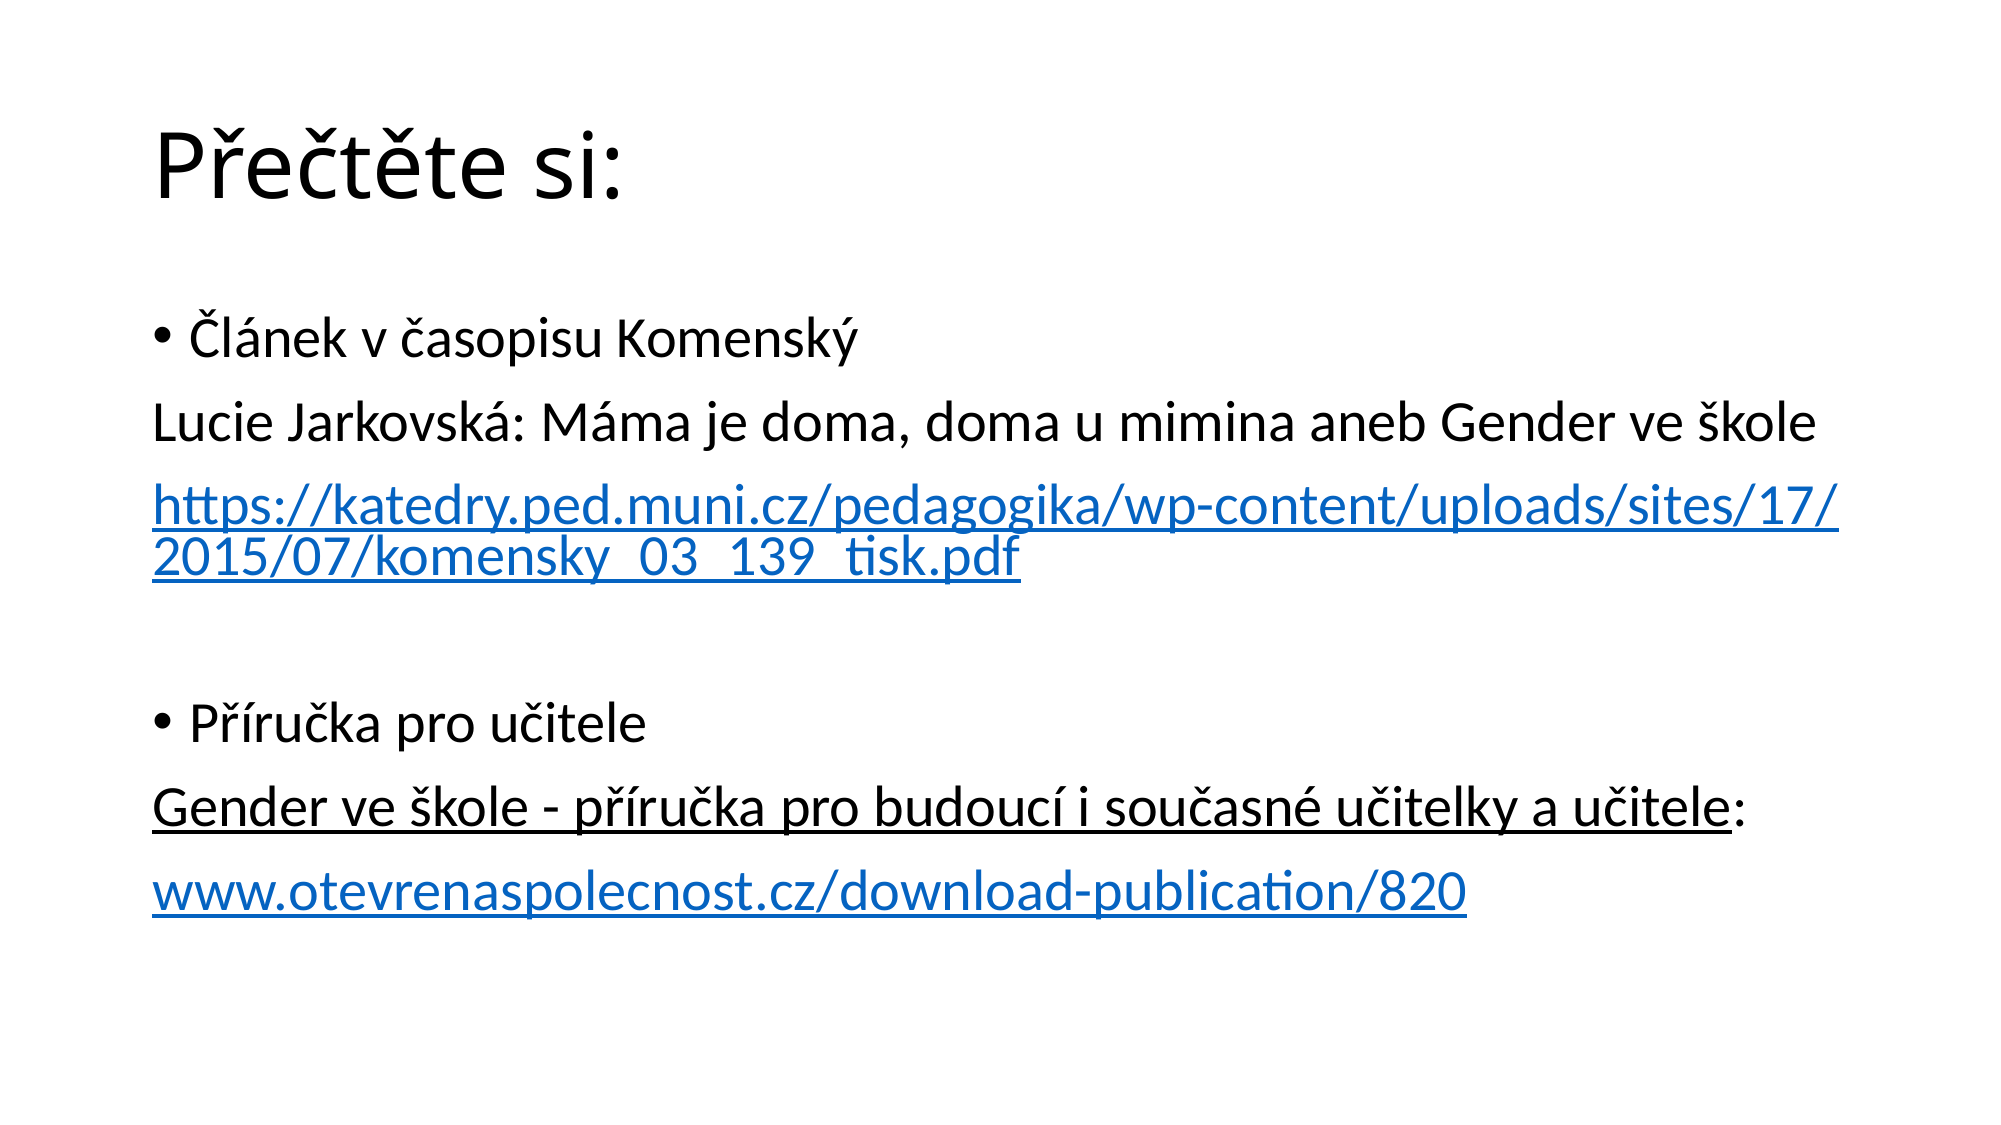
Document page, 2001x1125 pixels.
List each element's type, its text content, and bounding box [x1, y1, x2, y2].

title Přečtěte si: [137, 59, 1863, 278]
list Článek v časopisu Komenský Lucie Jarkovská: Máma je doma, doma u mimina aneb Gender ve škole https://katedry.ped.muni.cz/pedagogika/wp-content/uploads/sites/17/2015/07/komensky_03_139_tisk.pdf Příručka pro učitele Gender ve škole - příručka pro budoucí i současné učitelky a učitele: www.otevrenaspolecnost.cz/download-publication/820 [137, 299, 1863, 1014]
